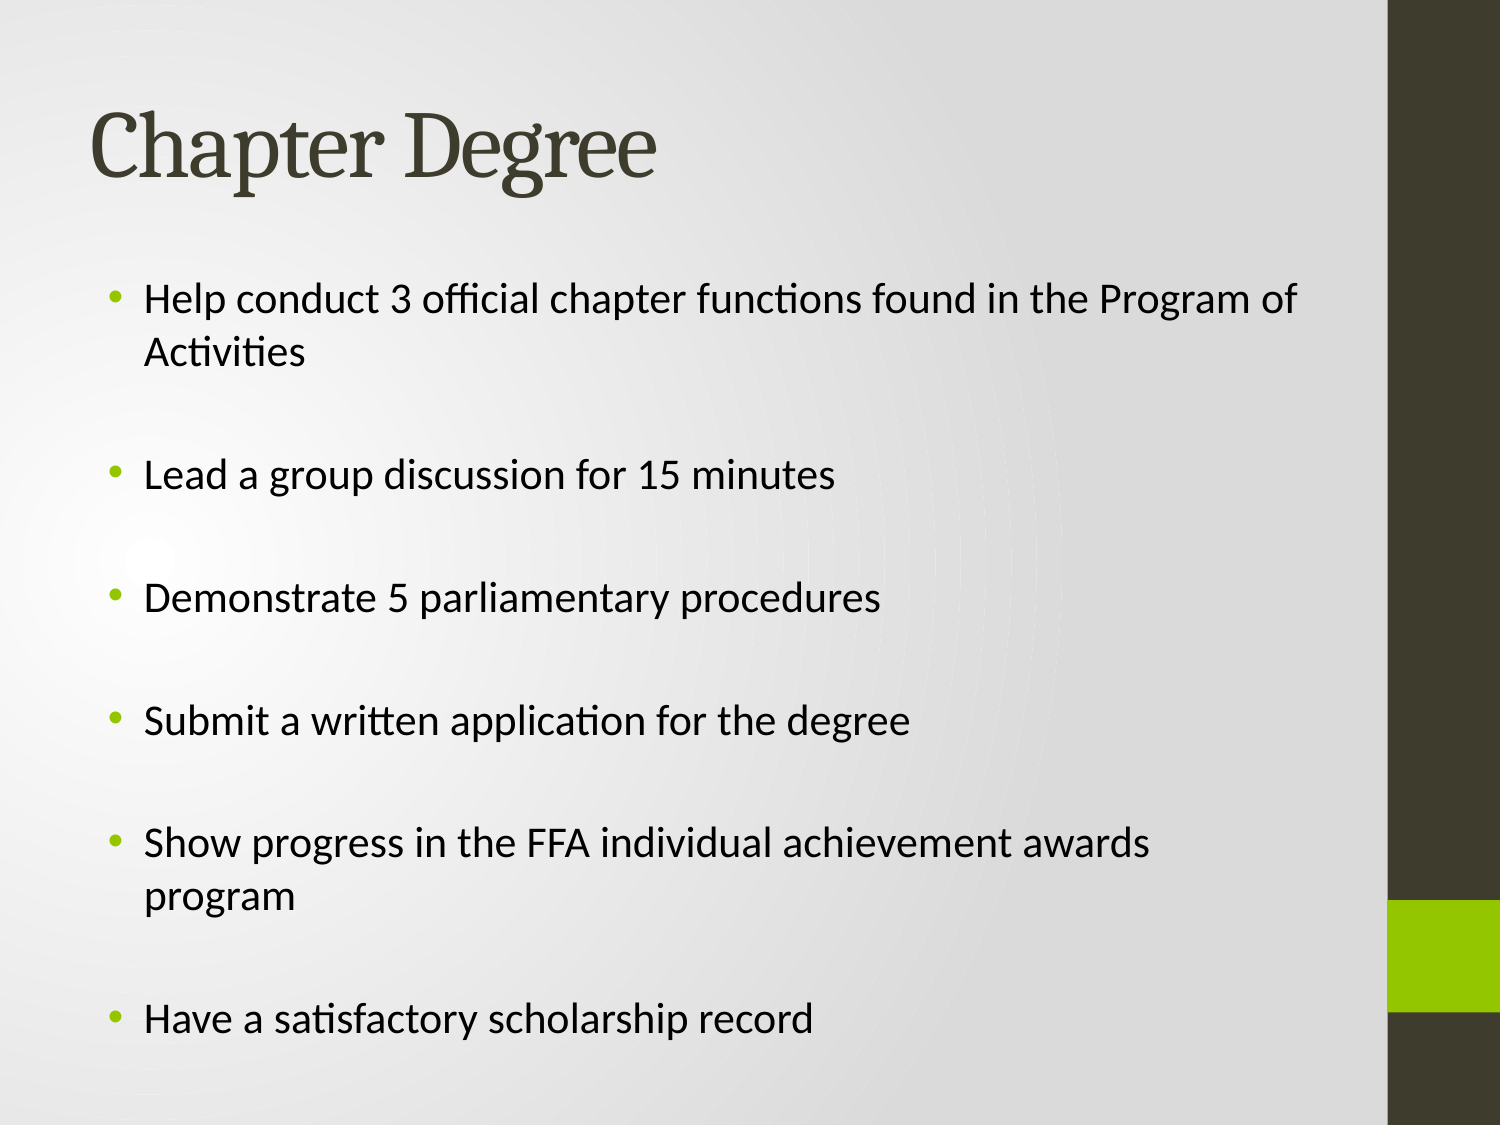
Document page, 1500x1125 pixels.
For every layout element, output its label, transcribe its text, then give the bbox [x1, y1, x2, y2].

title Chapter Degree [75, 45, 1325, 233]
list Help conduct 3 official chapter functions found in the Program of Activities Lead a group discussion for 15 minutes Demonstrate 5 parliamentary procedures Submit a written application for the degree Show progress in the FFA individual achievement awards program Have a satisfactory scholarship record [75, 262, 1325, 1050]
